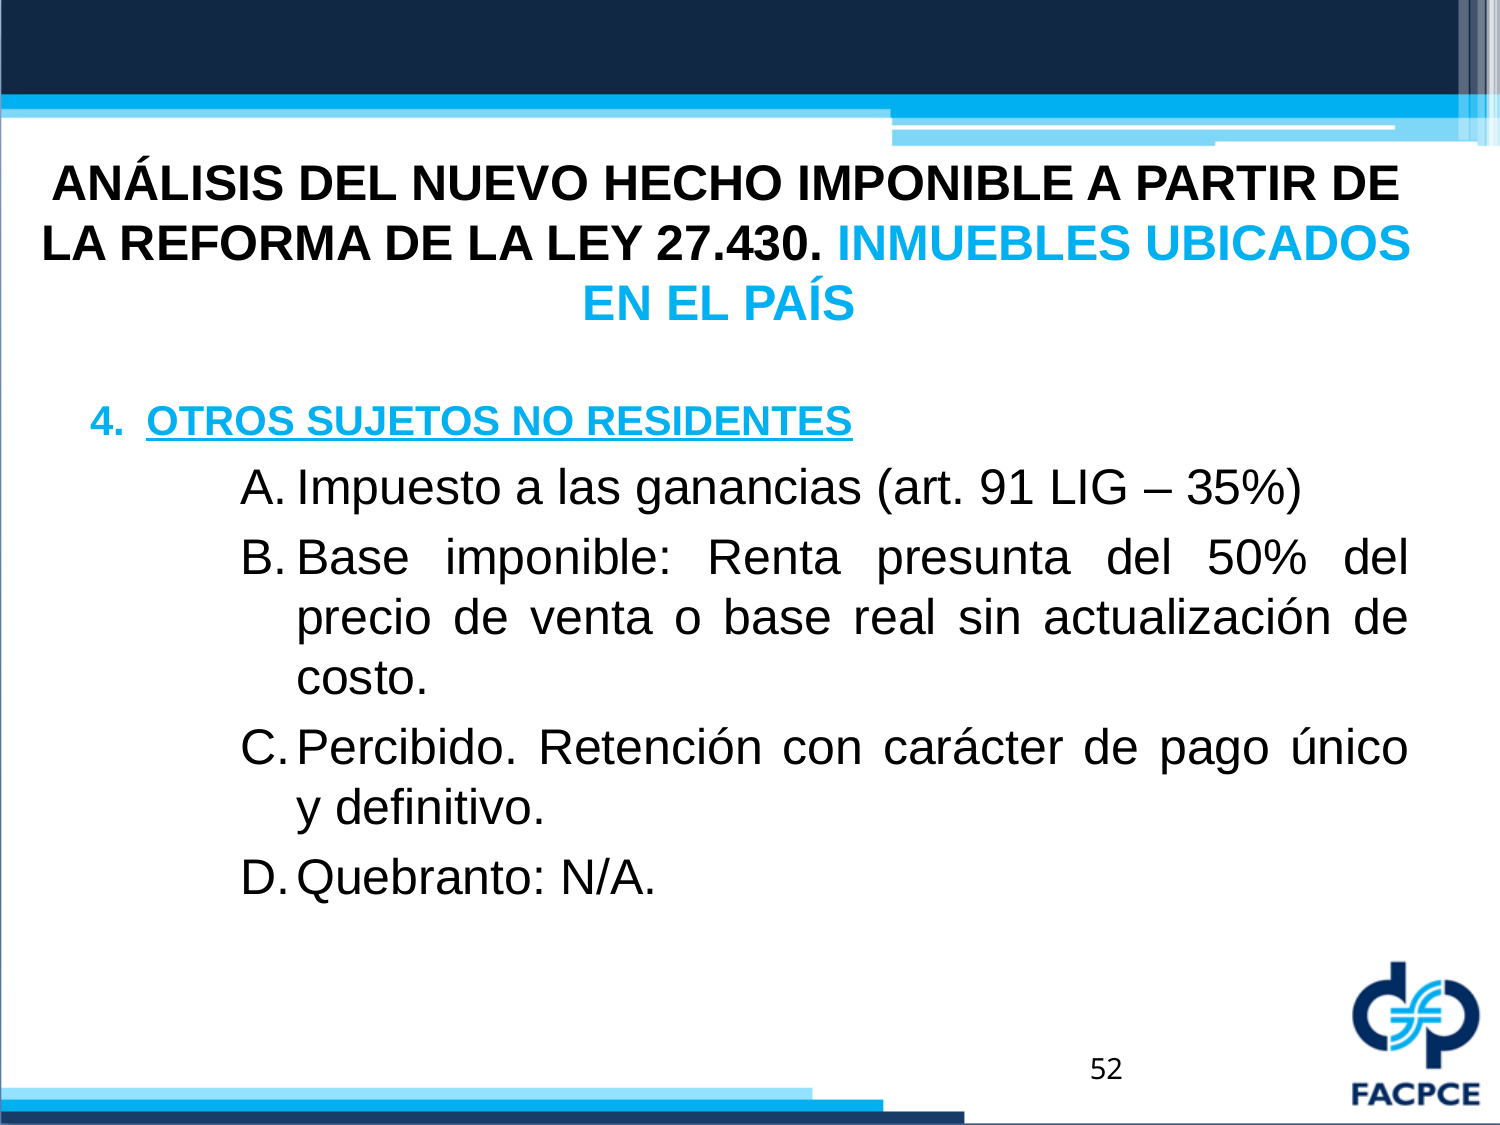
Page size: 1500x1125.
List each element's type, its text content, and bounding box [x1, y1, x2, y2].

picture [0, 0, 1500, 1125]
title ANÁLISIS DEL NUEVO HECHO IMPONIBLE A PARTIR DE LA REFORMA DE LA LEY 27.430. INMUEBLES UBICADOS EN EL PAÍS [0, 128, 1454, 352]
slide_number 52 [1074, 1042, 1425, 1103]
list OTROS SUJETOS NO RESIDENTES Impuesto a las ganancias (art. 91 LIG – 35%) Base imponible: Renta presunta del 50% del precio de venta o base real sin actualización de costo. Percibido. Retención con carácter de pago único y definitivo. Quebranto: N/A. [74, 386, 1426, 1006]
